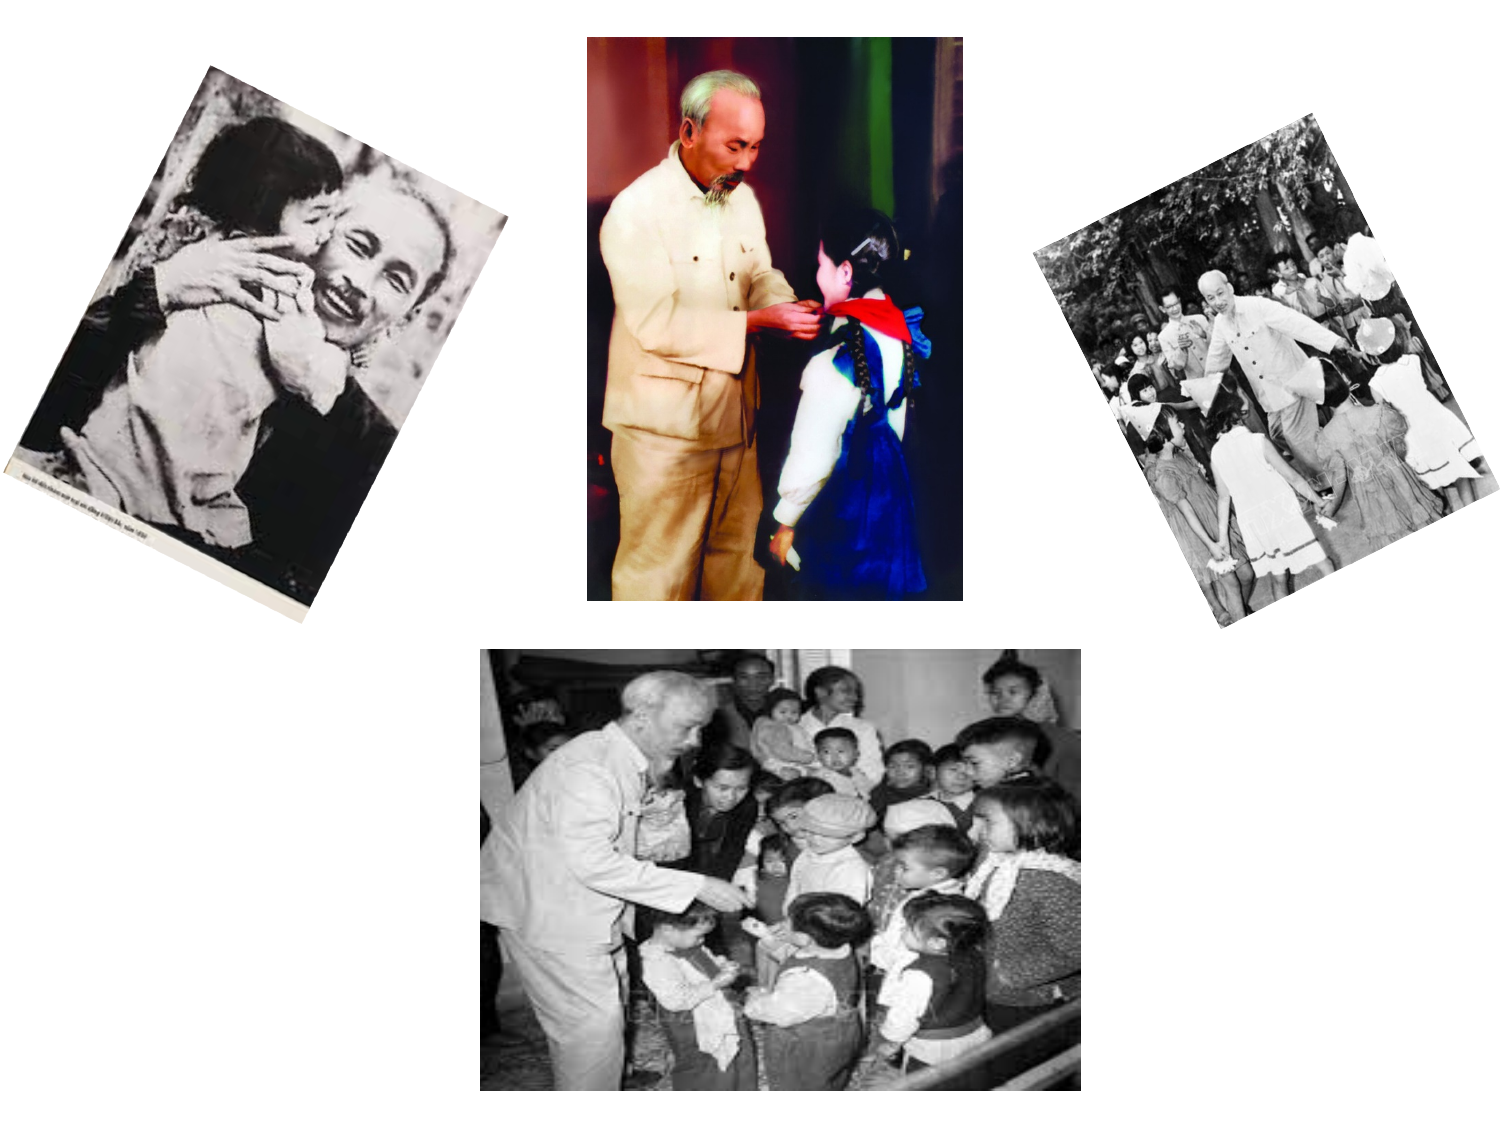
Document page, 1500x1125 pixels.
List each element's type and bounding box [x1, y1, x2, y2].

text_box [87, 37, 1423, 1092]
picture [1423, 337, 1499, 527]
picture [4, 310, 87, 514]
